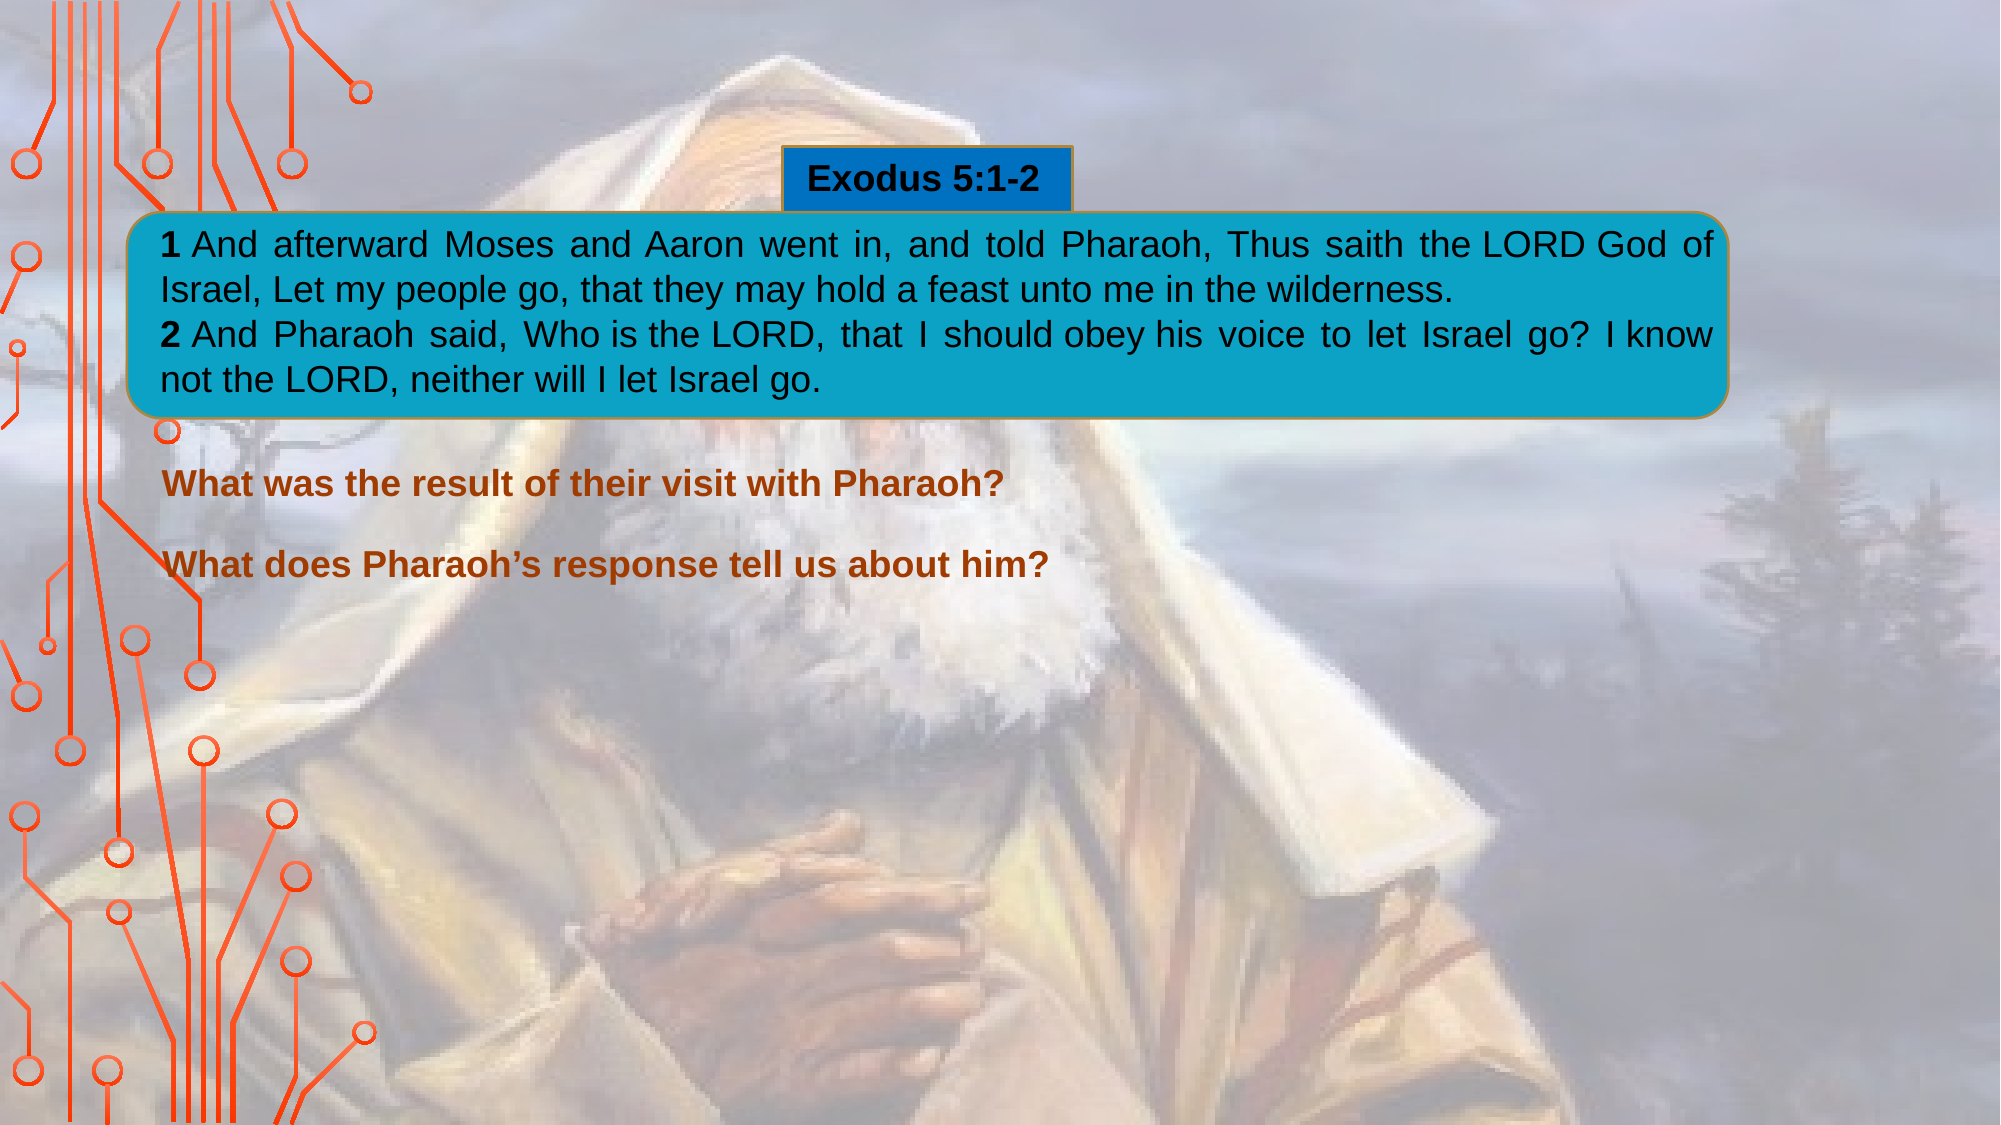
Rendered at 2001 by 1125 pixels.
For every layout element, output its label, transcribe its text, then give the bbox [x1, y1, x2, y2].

text_box [125, 214, 1722, 420]
text_box 1 And afterward Moses and Aaron went in, and told Pharaoh, Thus saith the Lord God of Israel, Let my people go, that they may hold a feast unto me in the wilderness. 2 And Pharaoh said, Who is the Lord, that I should obey his voice to let Israel go? I know not the Lord, neither will I let Israel go. [145, 212, 1729, 407]
text_box [781, 145, 1074, 210]
text_box What was the result of their visit with Pharaoh? [146, 451, 1022, 512]
text_box Exodus 5:1-2 [792, 146, 1056, 207]
text_box What does Pharaoh’s response tell us about him? [147, 532, 1067, 592]
